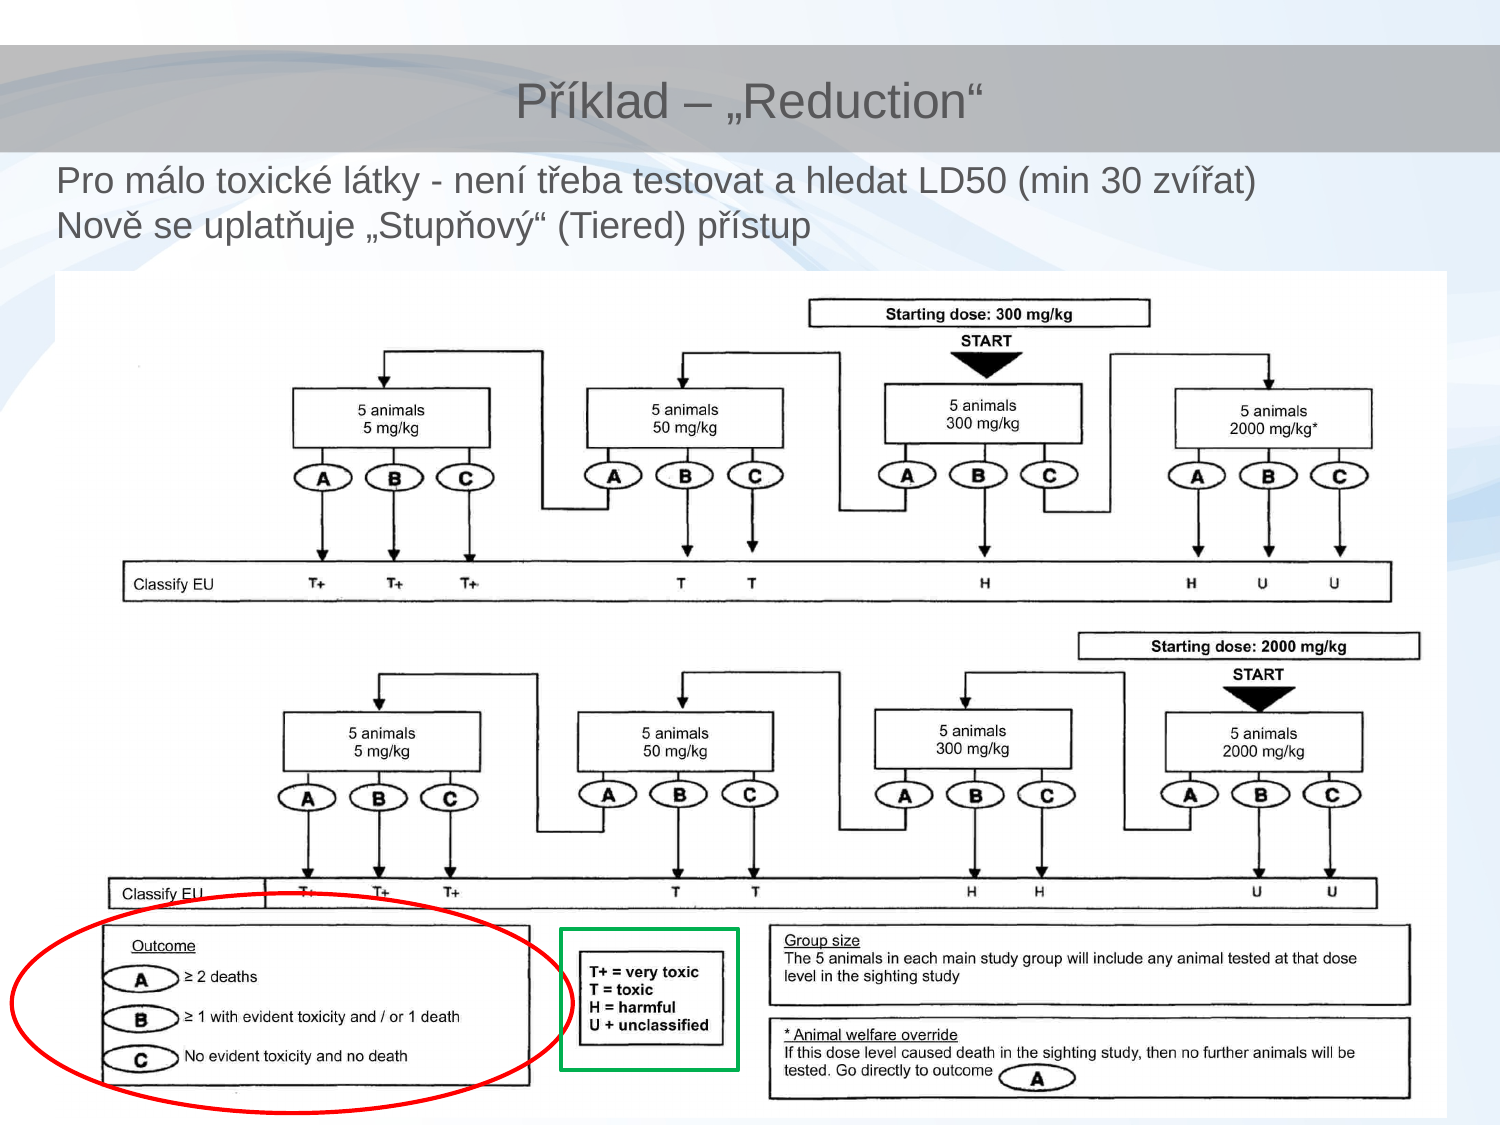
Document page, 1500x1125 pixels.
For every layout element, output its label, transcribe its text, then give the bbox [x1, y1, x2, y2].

picture [0, 153, 1500, 1125]
text_box [9, 945, 49, 1061]
picture [0, 0, 1500, 45]
text_box Pro málo toxické látky - není třeba testovat a hledat LD50 (min 30 zvířat) Nově se uplatňuje „Stupňový“ (Tiered) přístup [41, 148, 1424, 254]
title Příklad – „Reduction“ [0, 45, 1500, 153]
